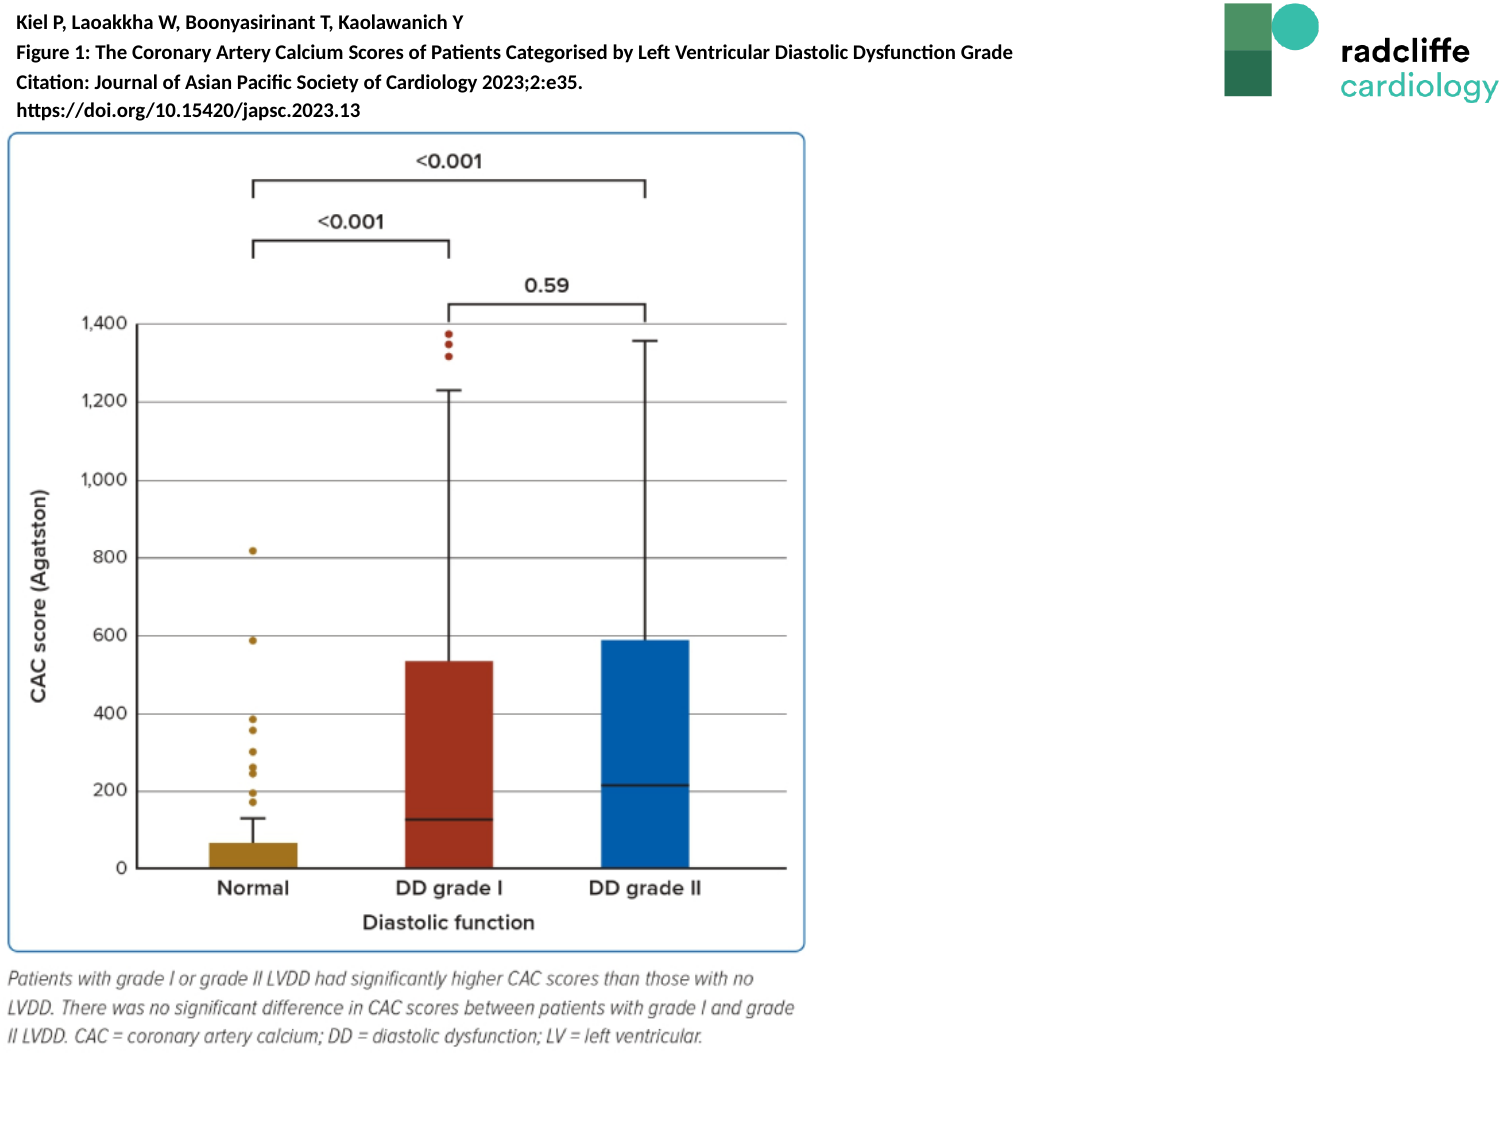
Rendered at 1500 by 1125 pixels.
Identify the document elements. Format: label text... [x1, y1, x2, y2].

picture [1224, 1, 1499, 104]
picture [1, 124, 810, 1063]
text_box Kiel P, Laoakkha W, Boonyasirinant T, Kaolawanich Y [1, 1, 939, 31]
text_box https://doi.org/10.15420/japsc.2023.13 [1, 89, 1500, 129]
text_box Figure 1: The Coronary Artery Calcium Scores of Patients Categorised by Left Ventricular Diastolic Dysfunction Grade [1, 31, 1224, 60]
text_box Citation: Journal of Asian Pacific Society of Cardiology 2023;2:e35. [1, 60, 1224, 89]
